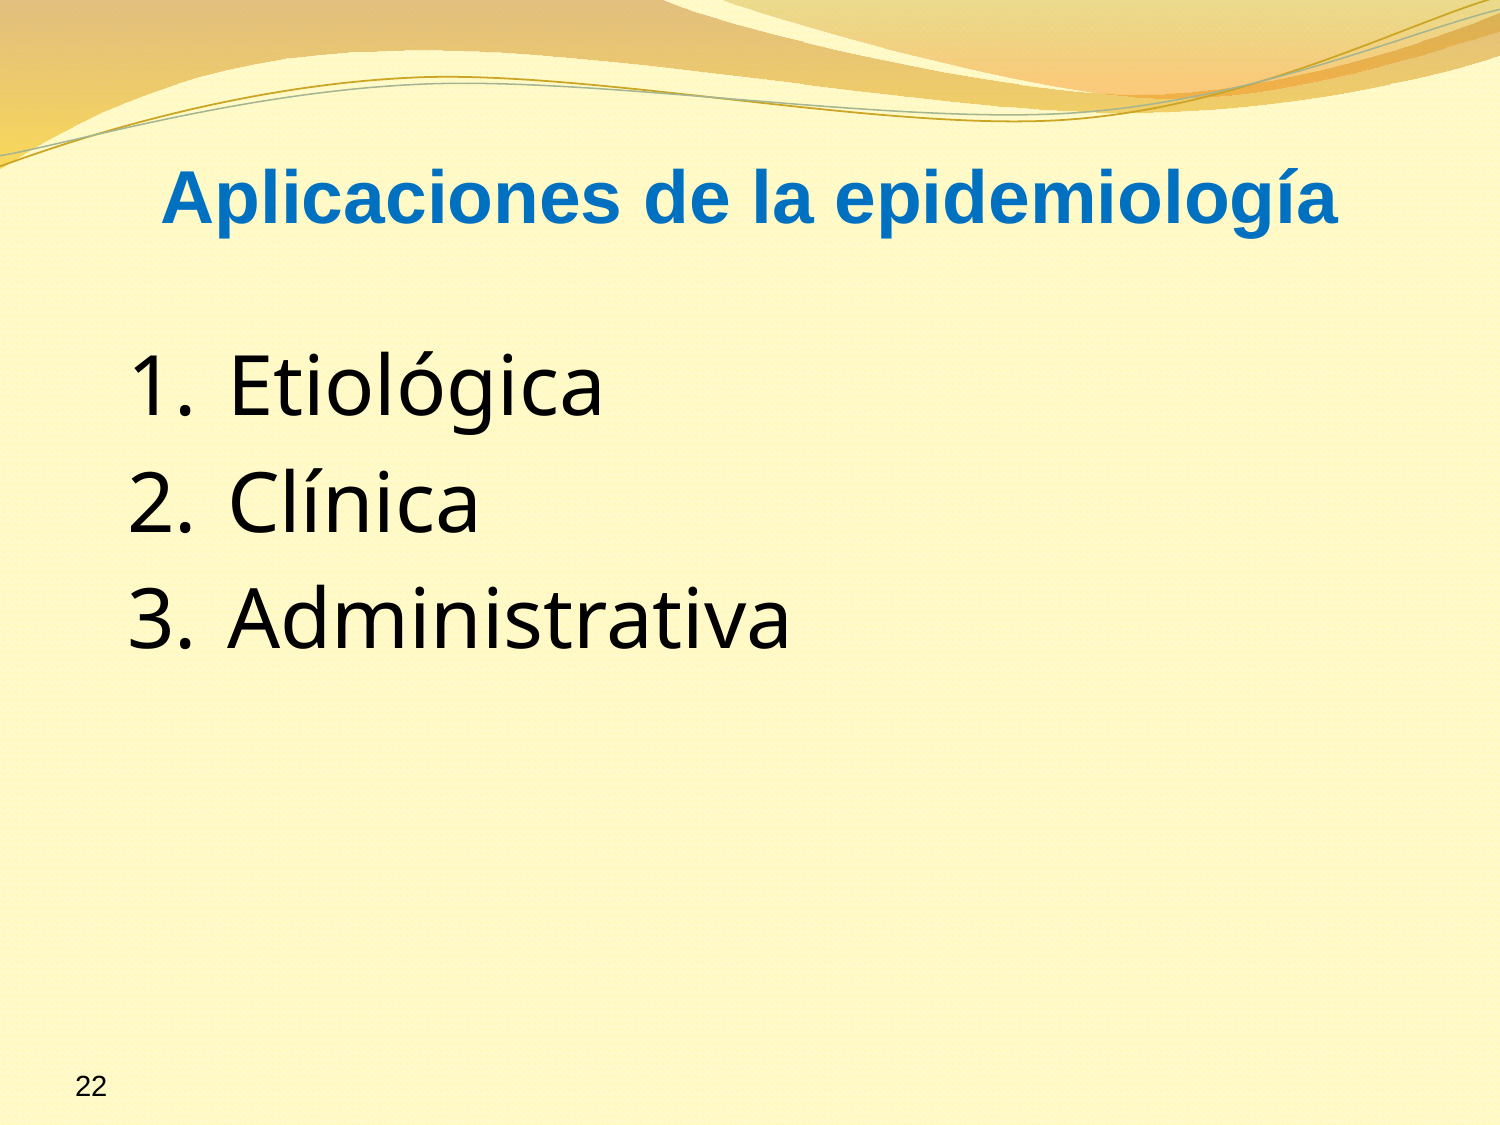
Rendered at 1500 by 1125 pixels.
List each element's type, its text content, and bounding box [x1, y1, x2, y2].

text_box Aplicaciones de la epidemiología [112, 99, 1388, 288]
text_box Etiológica Clínica Administrativa [112, 324, 1388, 1000]
slide_number 22 [75, 1024, 425, 1103]
